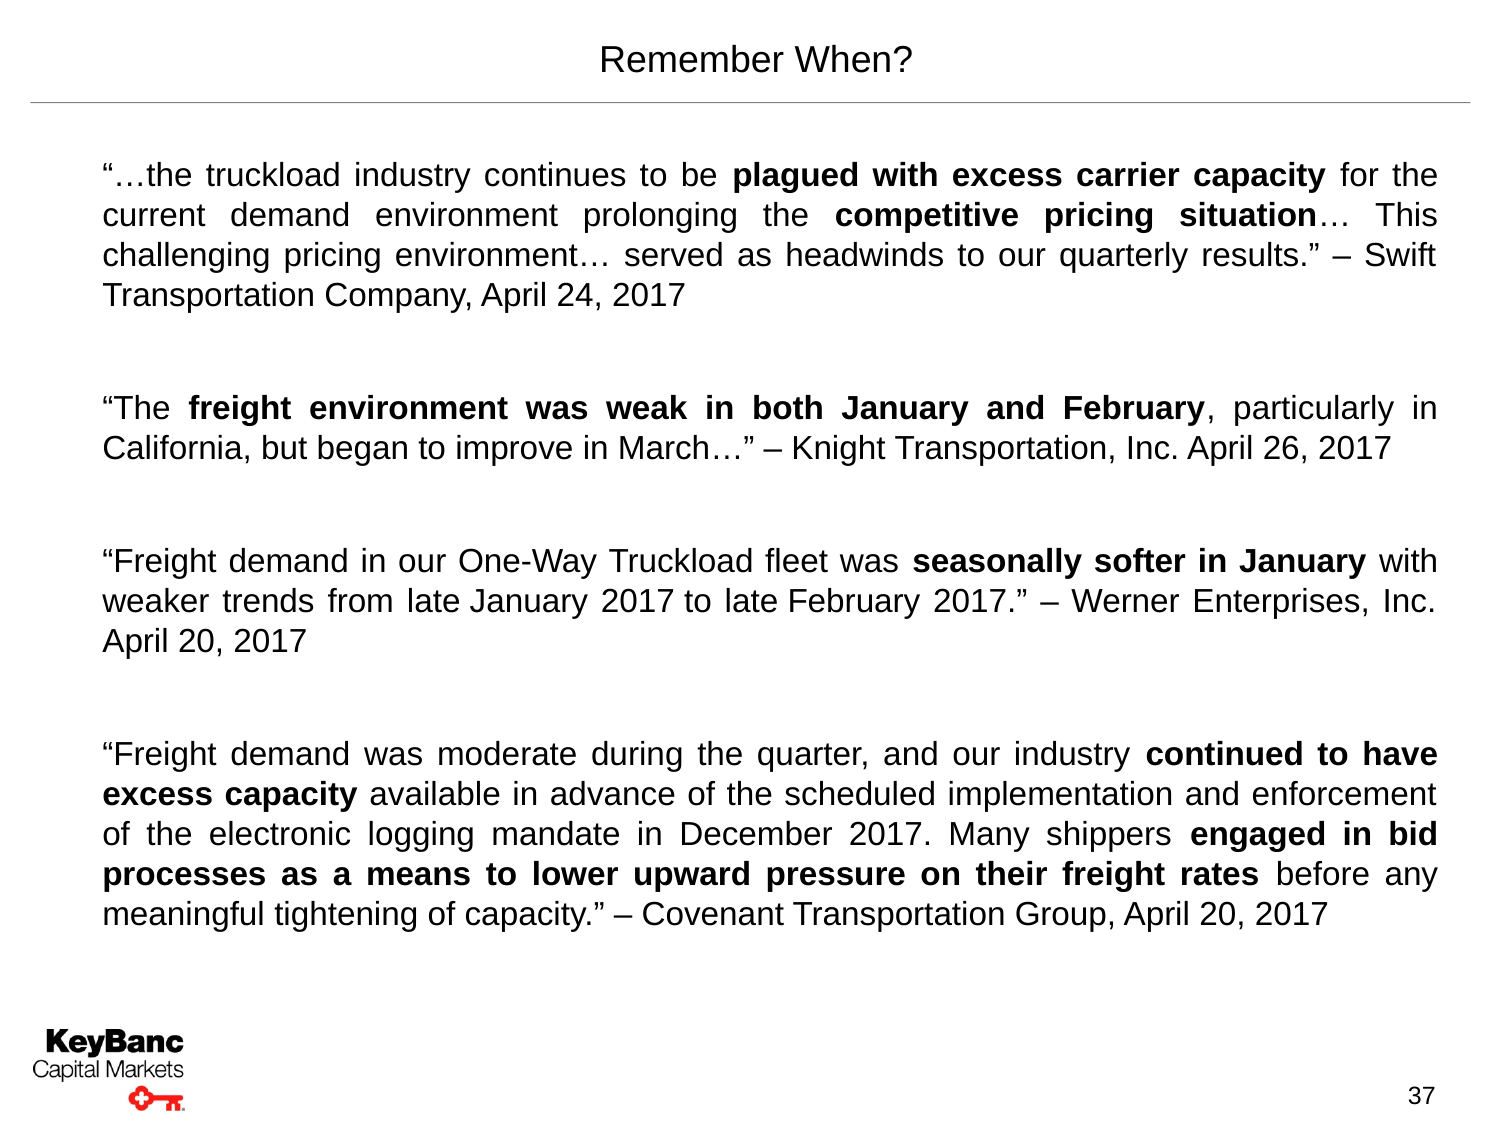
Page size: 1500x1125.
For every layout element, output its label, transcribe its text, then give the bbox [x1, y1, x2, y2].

text_box “…the truckload industry continues to be plagued with excess carrier capacity for the current demand environment prolonging the competitive pricing situation… This challenging pricing environment… served as headwinds to our quarterly results.” – Swift Transportation Company, April 24, 2017 “The freight environment was weak in both January and February, particularly in California, but began to improve in March…” – Knight Transportation, Inc. April 26, 2017 “Freight demand in our One-Way Truckload fleet was seasonally softer in January with weaker trends from late January 2017 to late February 2017.” – Werner Enterprises, Inc. April 20, 2017 “Freight demand was moderate during the quarter, and our industry continued to have excess capacity available in advance of the scheduled implementation and enforcement of the electronic logging mandate in December 2017. Many shippers engaged in bid processes as a means to lower upward pressure on their freight rates before any meaningful tightening of capacity.” – Covenant Transportation Group, April 20, 2017 [87, 146, 1454, 1053]
picture [33, 1029, 185, 1111]
text_box Remember When? [87, 20, 1425, 95]
